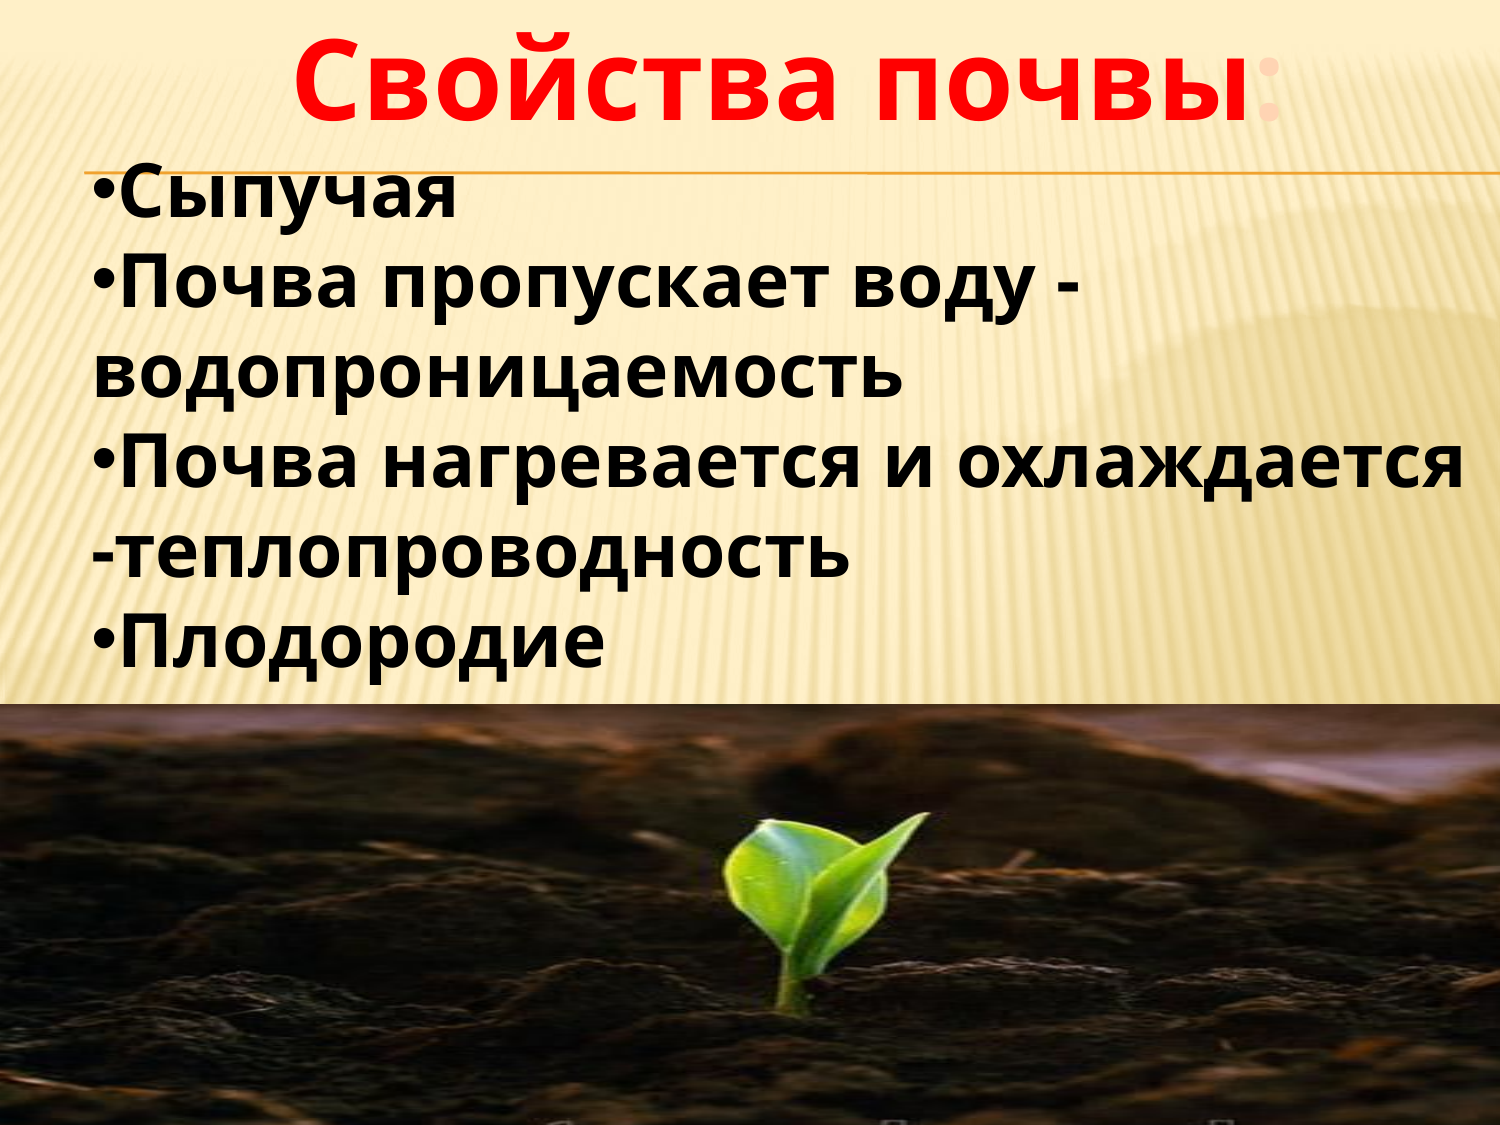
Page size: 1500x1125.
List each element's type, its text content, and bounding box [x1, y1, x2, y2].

picture [0, 703, 1500, 1125]
text_box Свойства почвы: Сыпучая Почва пропускает воду - водопроницаемость Почва нагревается и охлаждается -теплопроводность Плодородие [76, 0, 1500, 703]
